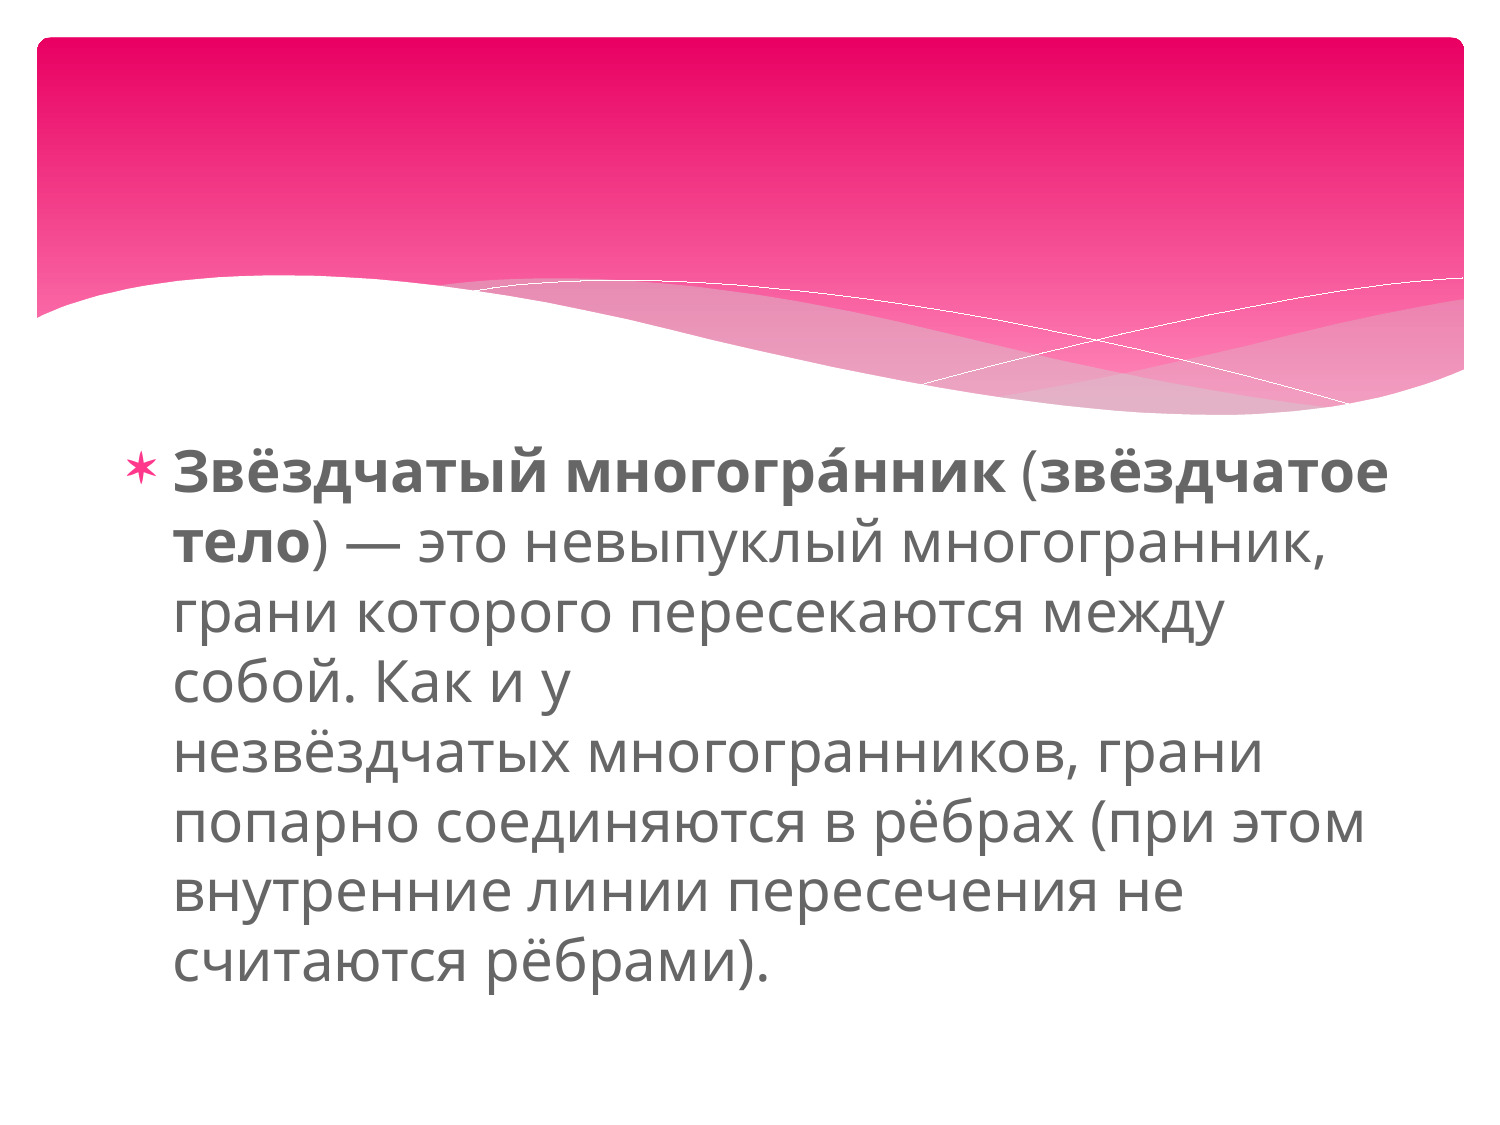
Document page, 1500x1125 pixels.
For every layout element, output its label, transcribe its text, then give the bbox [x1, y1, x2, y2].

list Звёздчатый многогра́нник (звёздчатое тело) — это невыпуклый многогранник, грани которого пересекаются между собой. Как и у незвёздчатых многогранников, грани попарно соединяются в рёбрах (при этом внутренние линии пересечения не считаются рёбрами). [112, 426, 1436, 1124]
